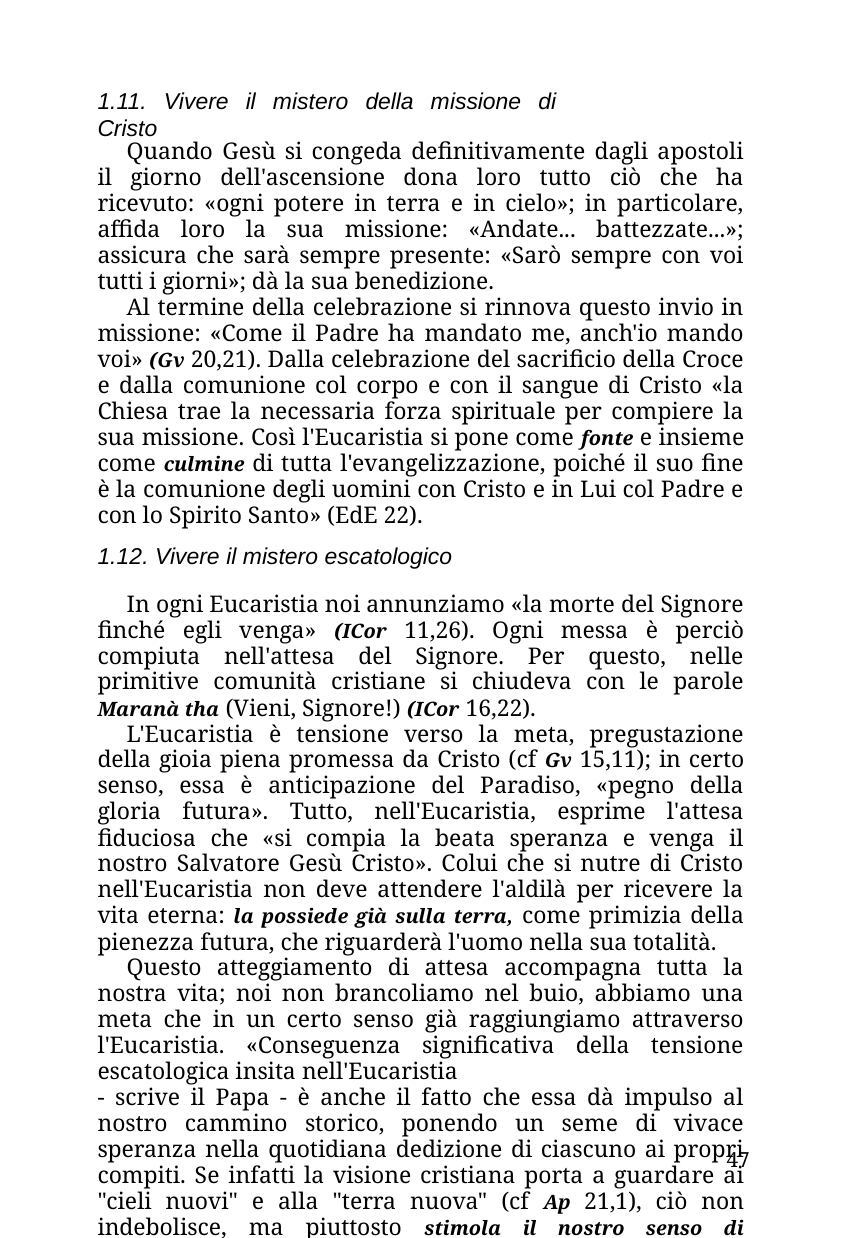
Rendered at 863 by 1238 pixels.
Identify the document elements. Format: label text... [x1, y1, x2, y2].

text_box 1.11. Vivere il mistero della missione di Cristo [95, 86, 557, 111]
text_box 47 [722, 1146, 750, 1168]
text_box Quando Gesù si congeda definitivamente dagli apostoli il giorno dell'ascensione dona loro tutto ciò che ha ricevuto: «ogni potere in terra e in cielo»; in particolare, affida loro la sua missione: «Andate... battezzate...»; assicura che sarà sempre presente: «Sarò sempre con voi tutti i giorni»; dà la sua benedizione. Al termine della celebrazione si rinnova questo invio in missione: «Come il Padre ha mandato me, anch'io mando voi» (Gv 20,21). Dalla celebrazione del sacrificio della Croce e dalla comunione col corpo e con il sangue di Cristo «la Chiesa trae la necessaria forza spirituale per compiere la sua missione. Così l'Eucaristia si pone come fonte e insieme come culmine di tutta l'evangelizzazione, poiché il suo fine è la comunione degli uomini con Cristo e in Lui col Padre e con lo Spirito Santo» (EdE 22). 1.12. Vivere il mistero escatologico In ogni Eucaristia noi annunziamo «la morte del Signore finché egli venga» (ICor 11,26). Ogni messa è perciò compiuta nell'attesa del Signore. Per questo, nelle primitive comunità cristiane si chiudeva con le parole Maranà tha (Vieni, Signore!) (ICor 16,22). L'Eucaristia è tensione verso la meta, pregustazione della gioia piena promessa da Cristo (cf Gv 15,11); in certo senso, essa è anticipazione del Paradiso, «pegno della gloria futura». Tutto, nell'Eucaristia, esprime l'attesa fiduciosa che «si compia la beata speranza e venga il nostro Salvatore Gesù Cristo». Colui che si nutre di Cristo nell'Eucaristia non deve attendere l'aldilà per ricevere la vita eterna: la possiede già sulla terra, come primizia della pienezza futura, che riguarderà l'uomo nella sua totalità. Questo atteggiamento di attesa accompagna tutta la nostra vita; noi non brancoliamo nel buio, abbiamo una meta che in un certo senso già raggiungiamo attraverso l'Eucaristia. «Conseguenza significativa della tensione escatologica insita nell'Eucaristia - scrive il Papa - è anche il fatto che essa dà impulso al nostro cammino storico, ponendo un seme di vivace speranza nella quotidiana dedizione di ciascuno ai propri compiti. Se infatti la visione cristiana porta a guardare ai "cieli nuovi" e alla "terra nuova" (cf Ap 21,1), ciò non indebolisce, ma piuttosto stimola il nostro senso di responsabilità verso la terra presente. Desidero riba¬ [95, 138, 747, 1132]
